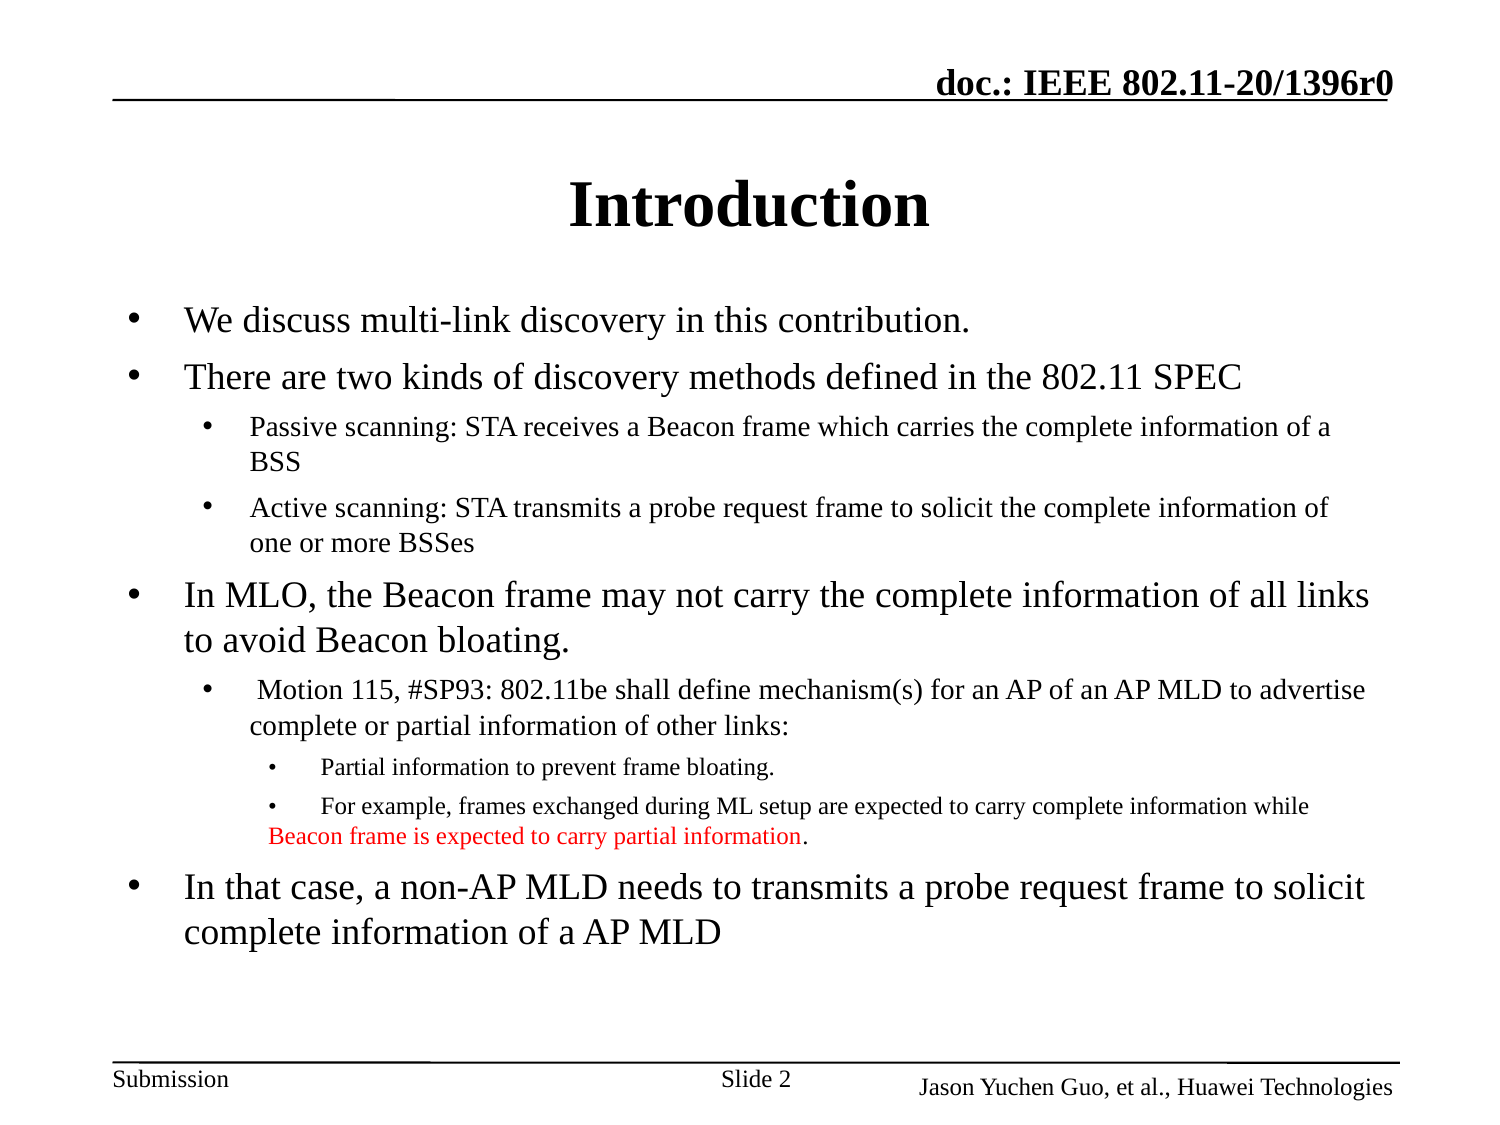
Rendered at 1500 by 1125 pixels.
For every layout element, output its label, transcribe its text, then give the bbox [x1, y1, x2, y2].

list We discuss multi-link discovery in this contribution. There are two kinds of discovery methods defined in the 802.11 SPEC Passive scanning: STA receives a Beacon frame which carries the complete information of a BSS Active scanning: STA transmits a probe request frame to solicit the complete information of one or more BSSes In MLO, the Beacon frame may not carry the complete information of all links to avoid Beacon bloating. Motion 115, #SP93: 802.11be shall define mechanism(s) for an AP of an AP MLD to advertise complete or partial information of other links: • Partial information to prevent frame bloating. • For example, frames exchanged during ML setup are expected to carry complete information while Beacon frame is expected to carry partial information. In that case, a non-AP MLD needs to transmits a probe request frame to solicit complete information of a AP MLD [112, 286, 1388, 1026]
title Introduction [112, 112, 1388, 286]
slide_number Slide 2 [712, 1061, 800, 1123]
